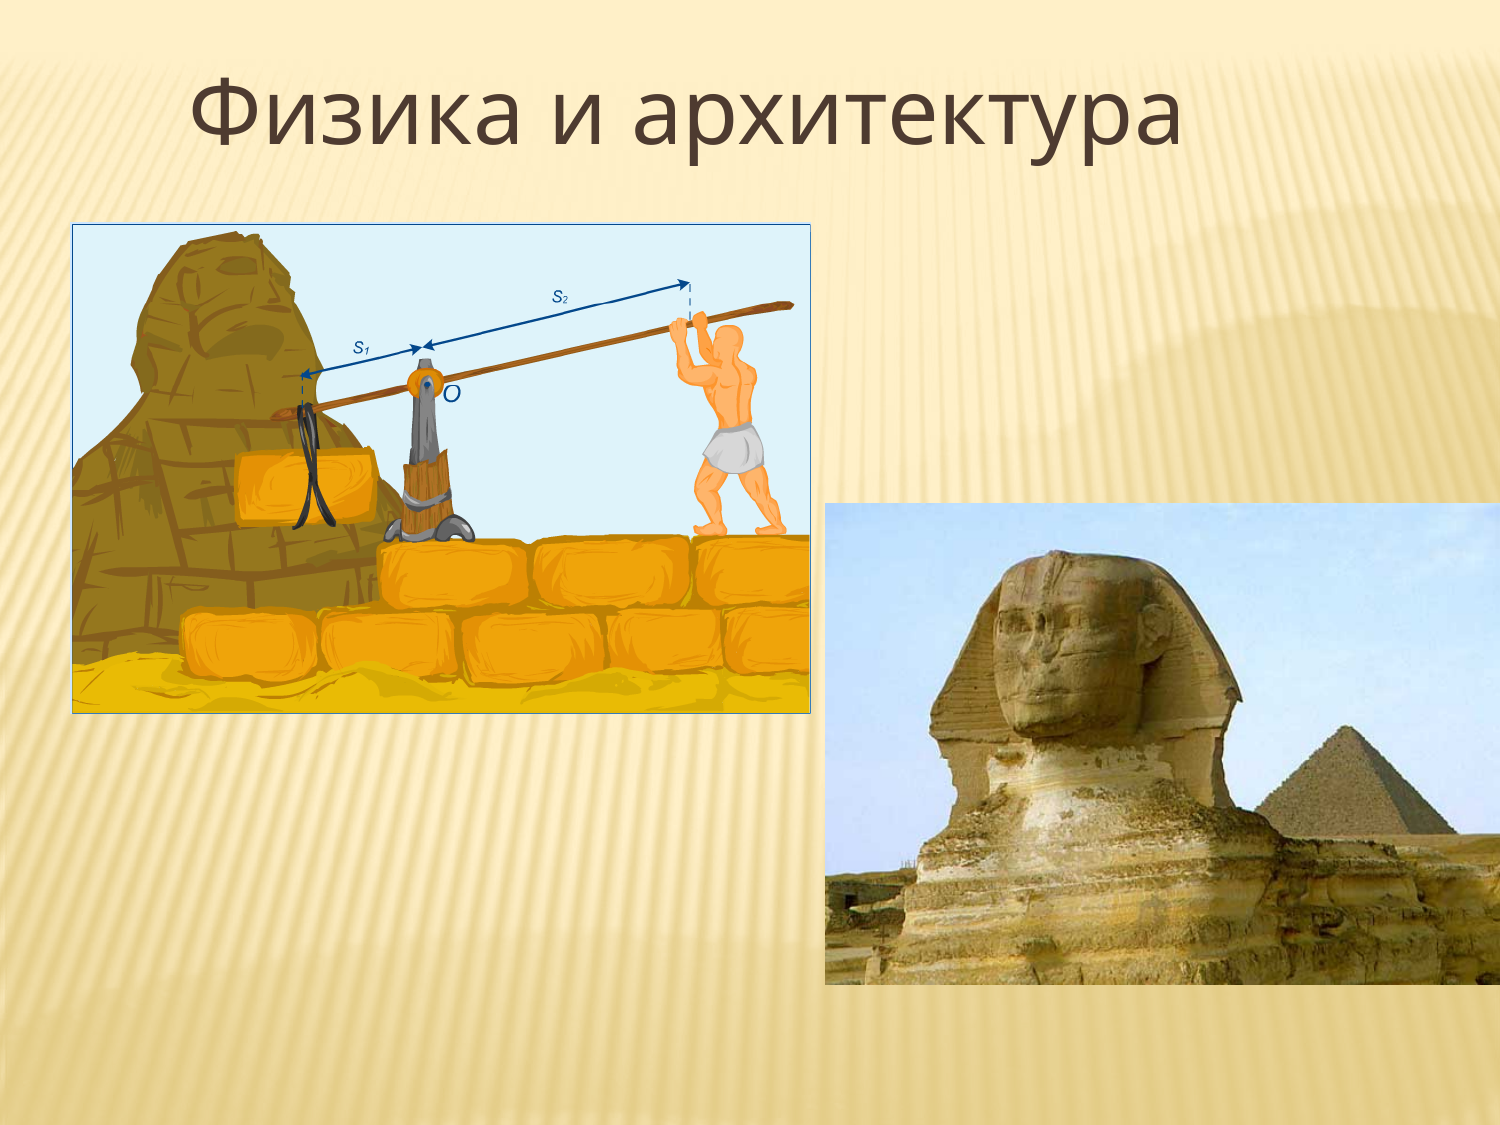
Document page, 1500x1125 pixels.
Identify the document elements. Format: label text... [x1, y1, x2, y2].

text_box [69, 222, 811, 715]
text_box Физика и архитектура [75, 45, 1300, 233]
picture [824, 503, 1500, 985]
